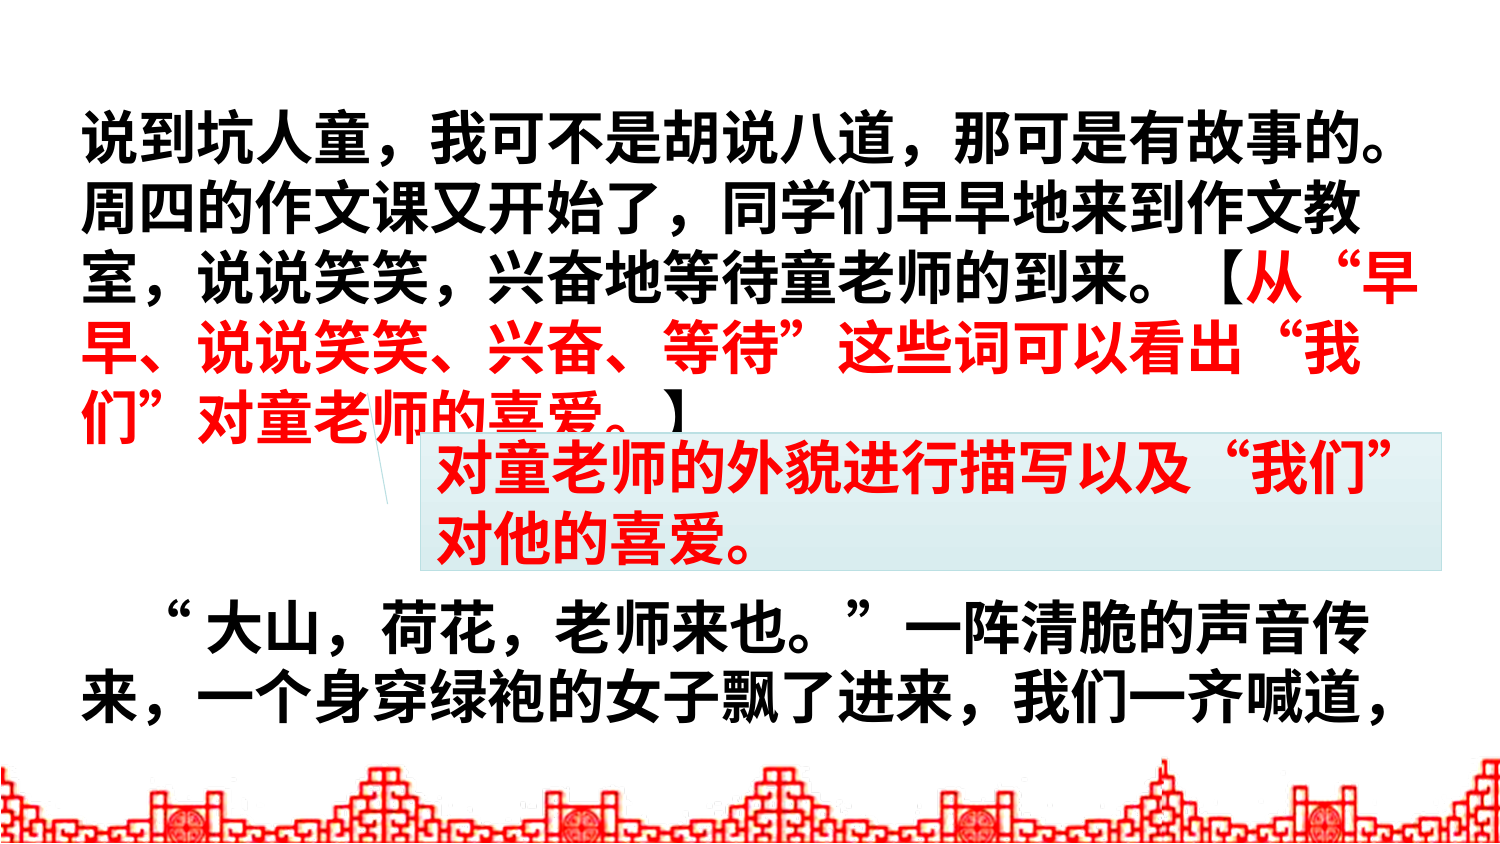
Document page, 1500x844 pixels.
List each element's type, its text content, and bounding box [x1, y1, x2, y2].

text_box 说到坑人童，我可不是胡说八道，那可是有故事的。周四的作文课又开始了，同学们早早地来到作文教室，说说笑笑，兴奋地等待童老师的到来。【从“早早、说说笑笑、兴奋、等待”这些词可以看出“我们”对童老师的喜爱。】 “大山，荷花，老师来也。”一阵清脆的声音传来，一个身穿绿袍的女子飘了进来，我们一齐喊道， [65, 93, 1492, 739]
text_box 对童老师的外貌进行描写以及“我们”对他的喜爱。 [420, 432, 1442, 571]
